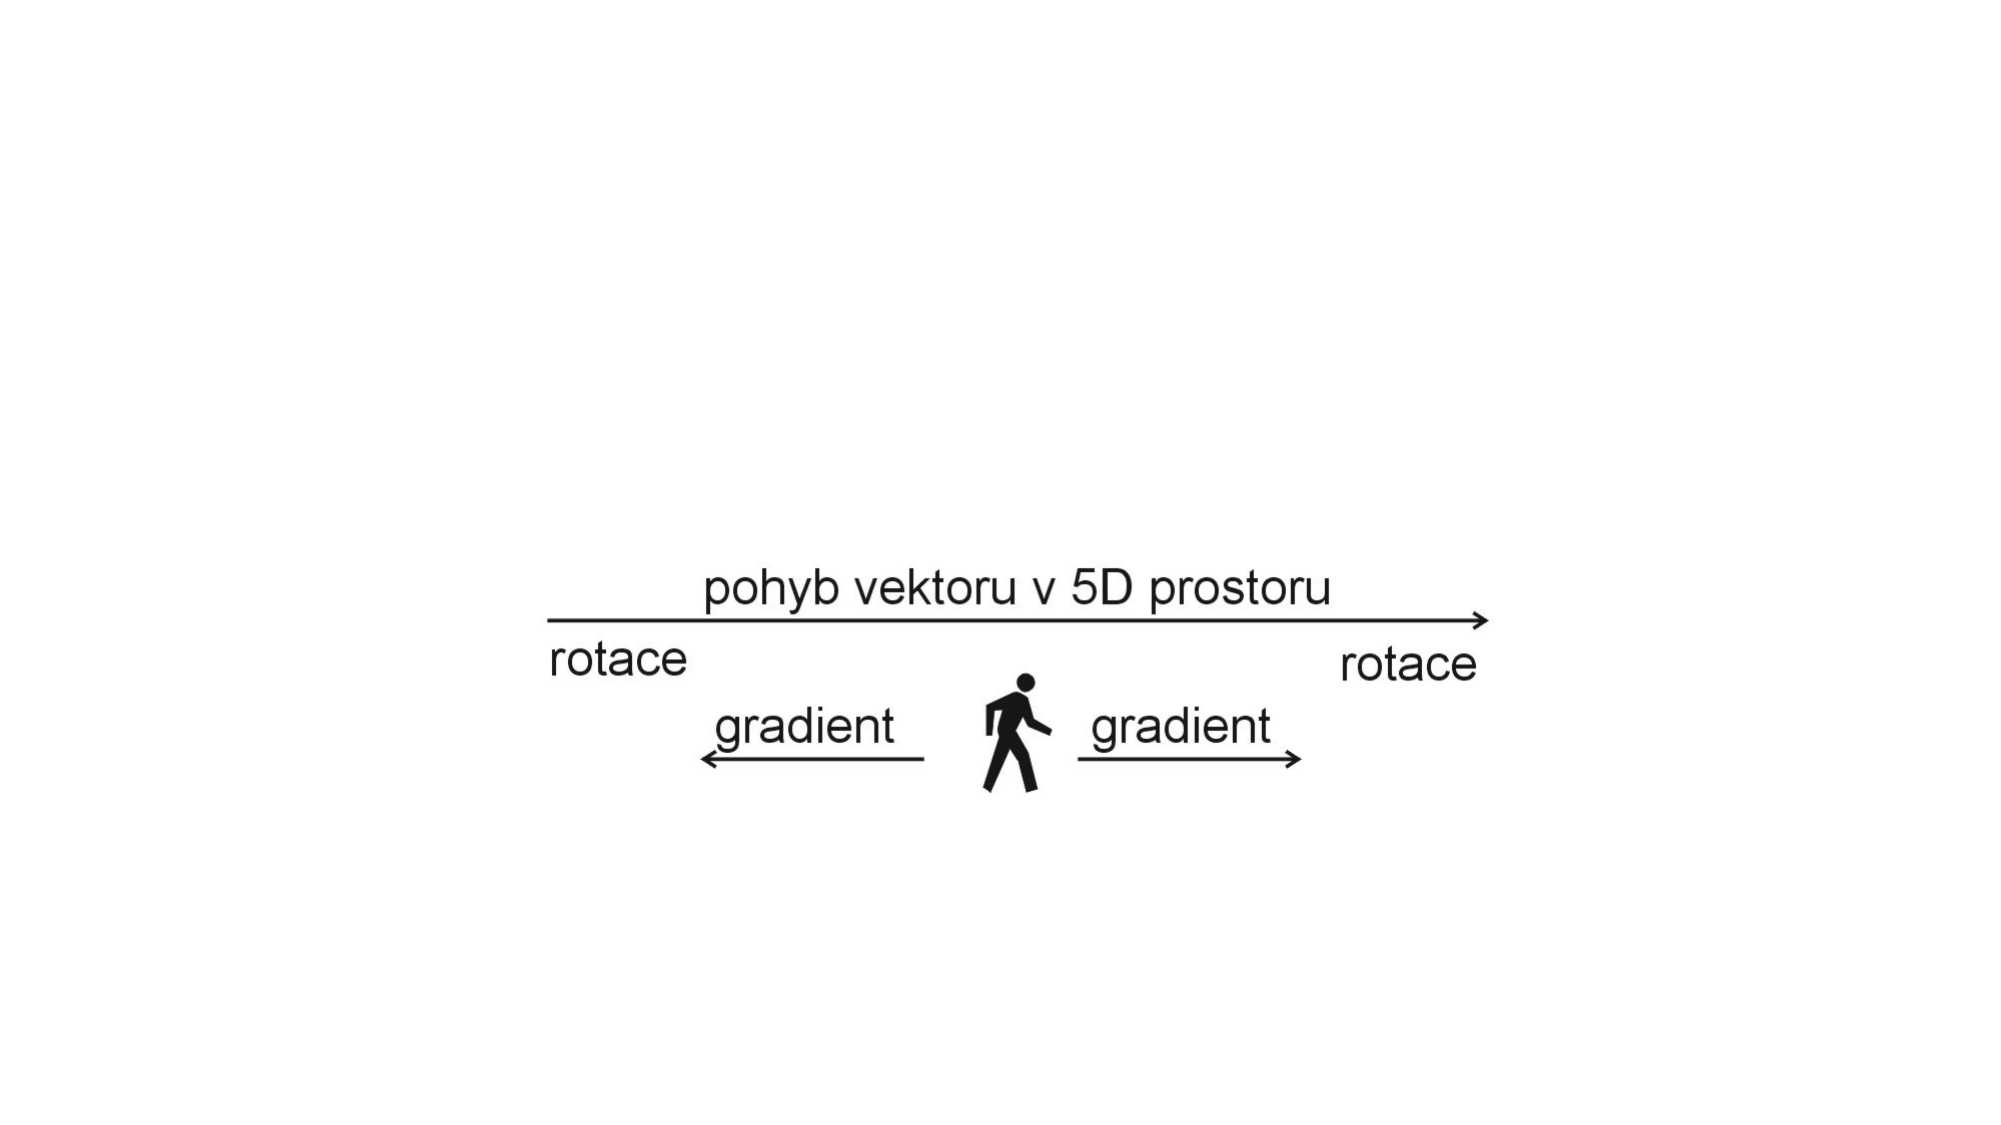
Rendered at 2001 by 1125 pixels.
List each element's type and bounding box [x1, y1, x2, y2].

list [485, 497, 1515, 815]
